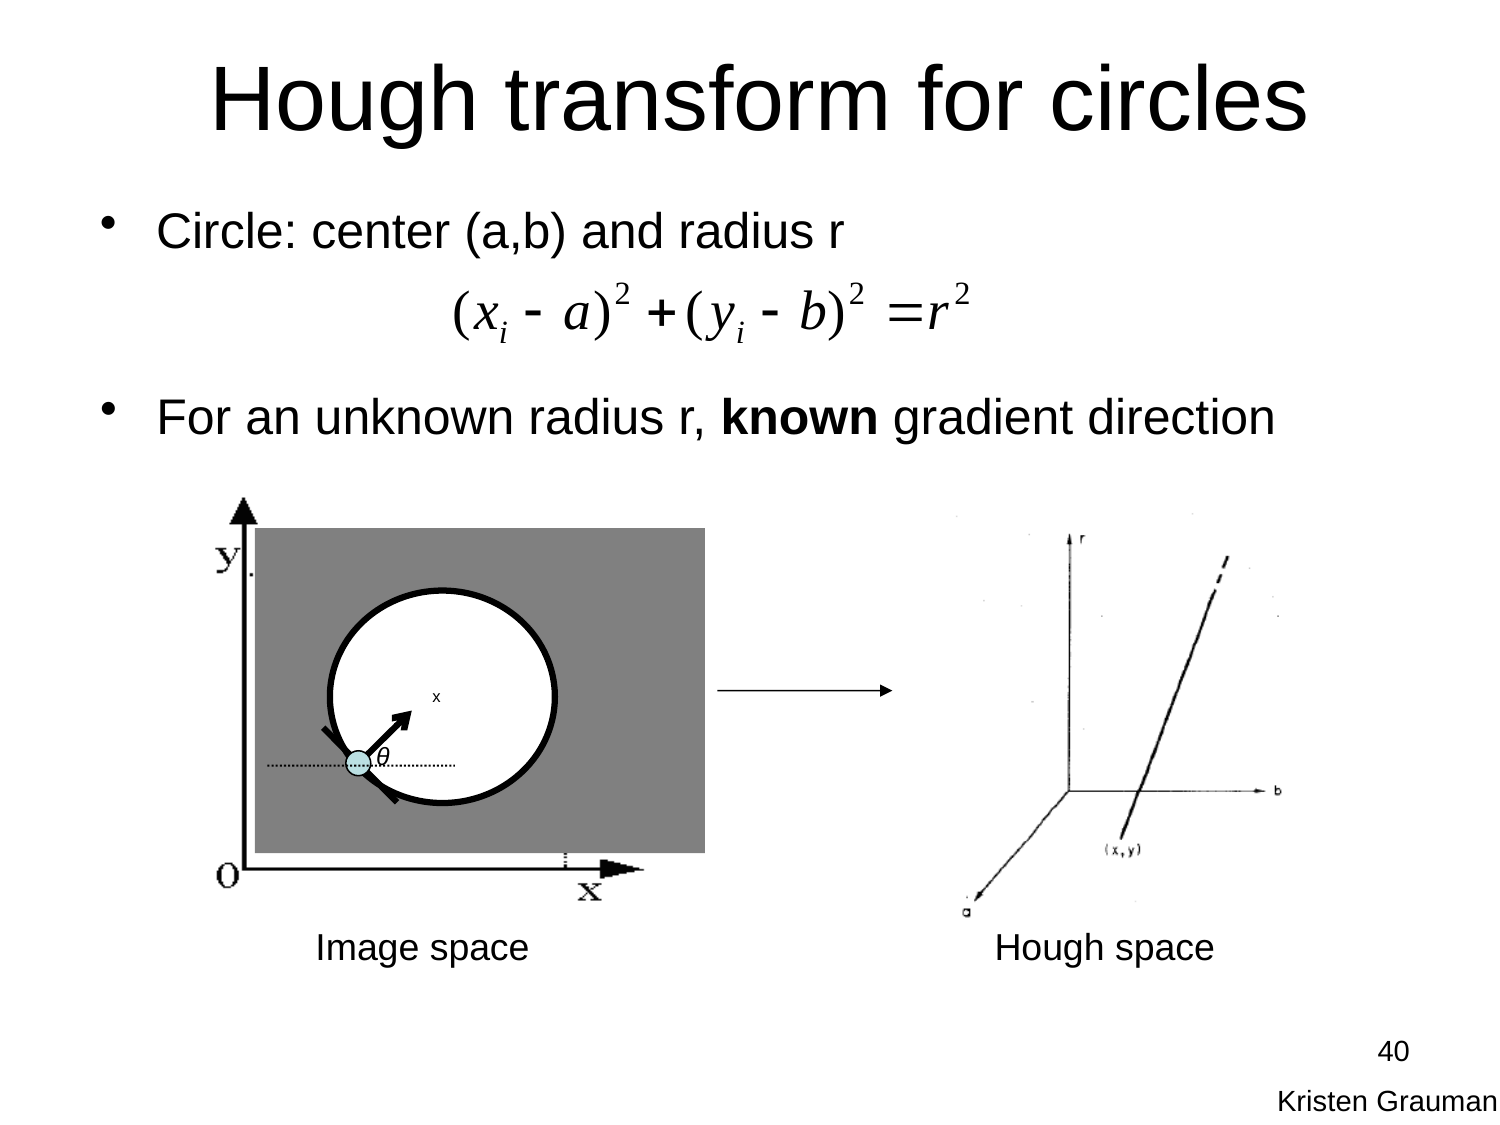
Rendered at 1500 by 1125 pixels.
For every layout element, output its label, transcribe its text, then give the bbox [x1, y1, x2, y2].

picture [192, 490, 706, 915]
text_box [717, 684, 893, 697]
text_box Hough space [979, 915, 1355, 976]
slide_number 40 [1074, 1024, 1426, 1103]
title Hough transform for circles [84, 0, 1436, 188]
text_box Image space [300, 924, 676, 976]
text_box Kristen Grauman [1262, 1074, 1500, 1125]
picture [954, 502, 1287, 929]
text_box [444, 268, 983, 358]
text_box Circle: center (a,b) and radius r [85, 191, 1436, 934]
